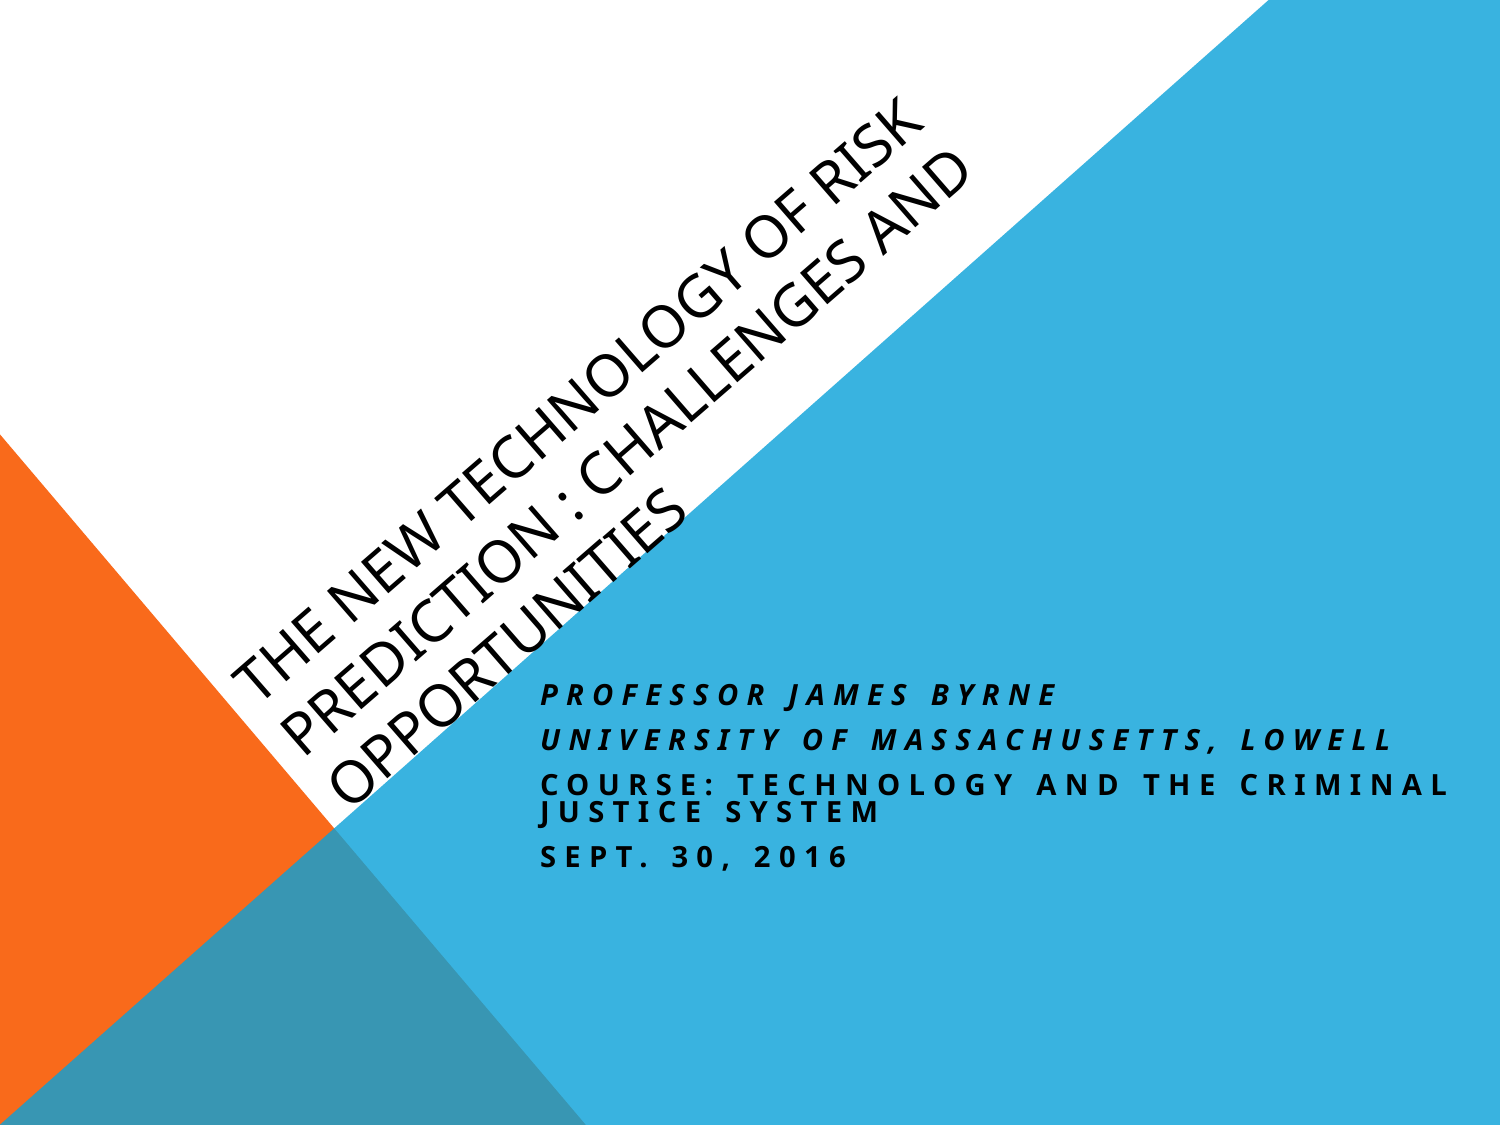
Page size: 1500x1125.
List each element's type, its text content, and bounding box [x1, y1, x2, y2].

title The New Technology of Risk Prediction : Challenges and Opportunities [150, 0, 1050, 833]
subtitle Professor James Byrne University of Massachusetts, Lowell Course: Technology and the Criminal Justice System Sept. 30, 2016 [524, 637, 1500, 1125]
